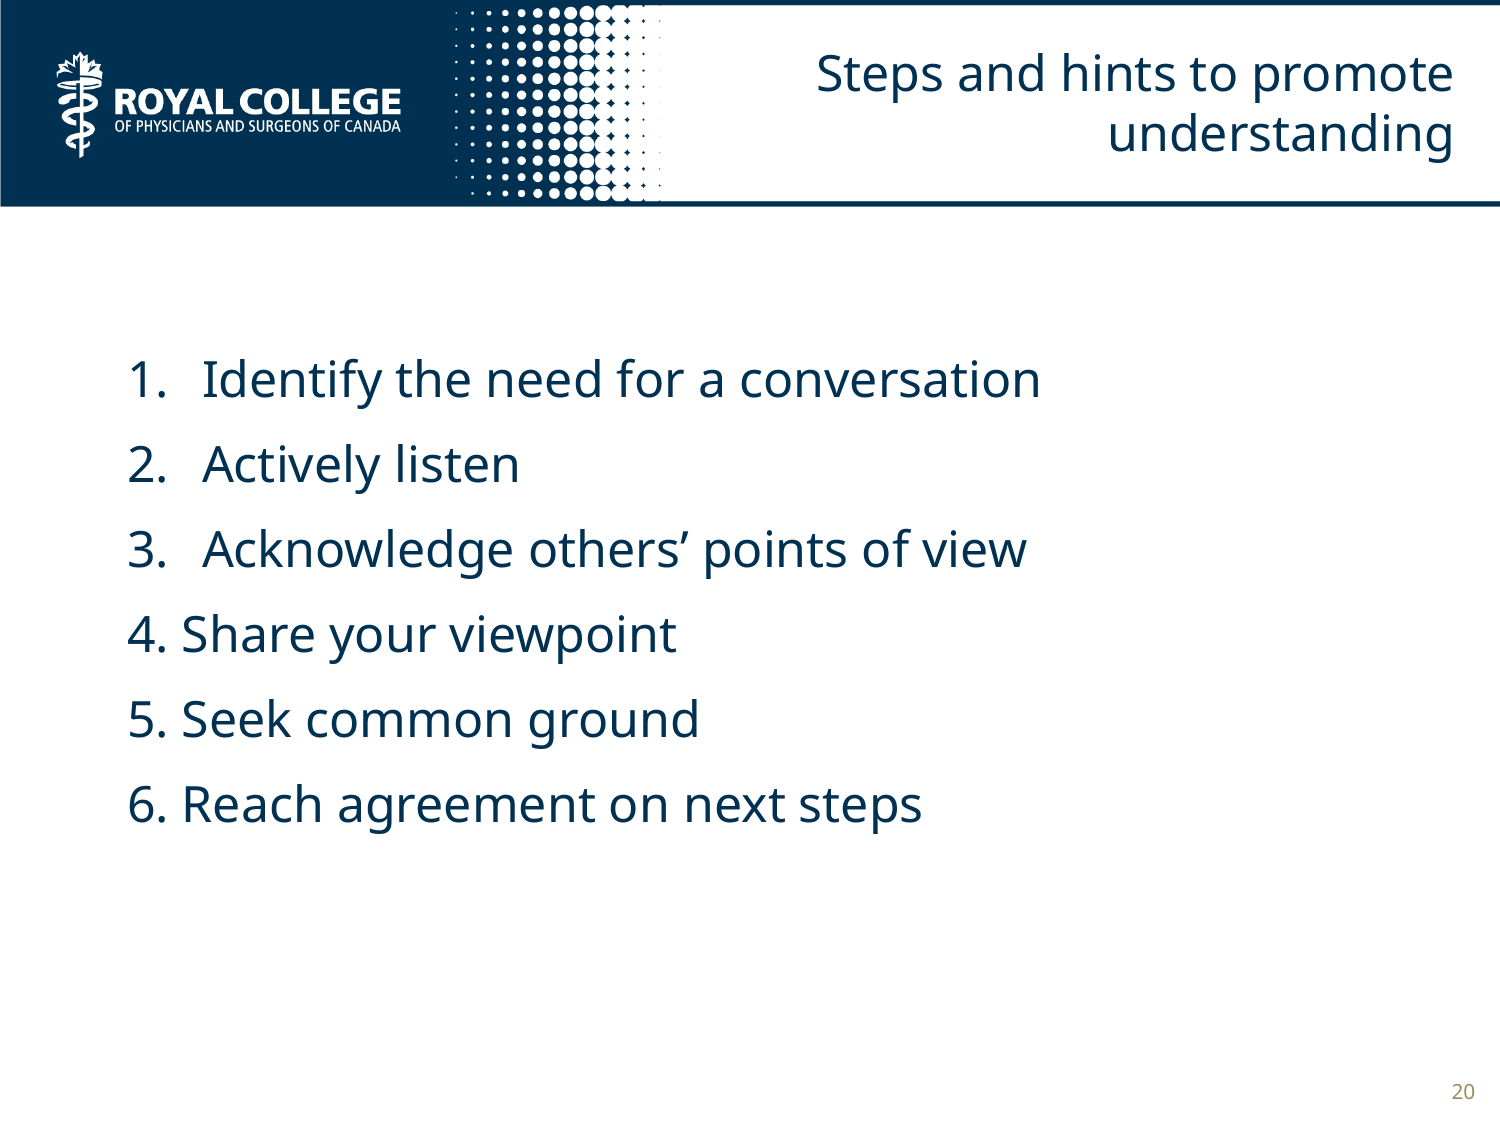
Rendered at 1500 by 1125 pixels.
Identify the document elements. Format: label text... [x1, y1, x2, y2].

picture [0, 0, 1500, 207]
list Identify the need for a conversation Actively listen Acknowledge others’ points of view 4. Share your viewpoint 5. Seek common ground 6. Reach agreement on next steps [112, 255, 1349, 1058]
title Steps and hints to promote understanding [631, 26, 1471, 177]
slide_number 20 [1402, 1071, 1491, 1125]
